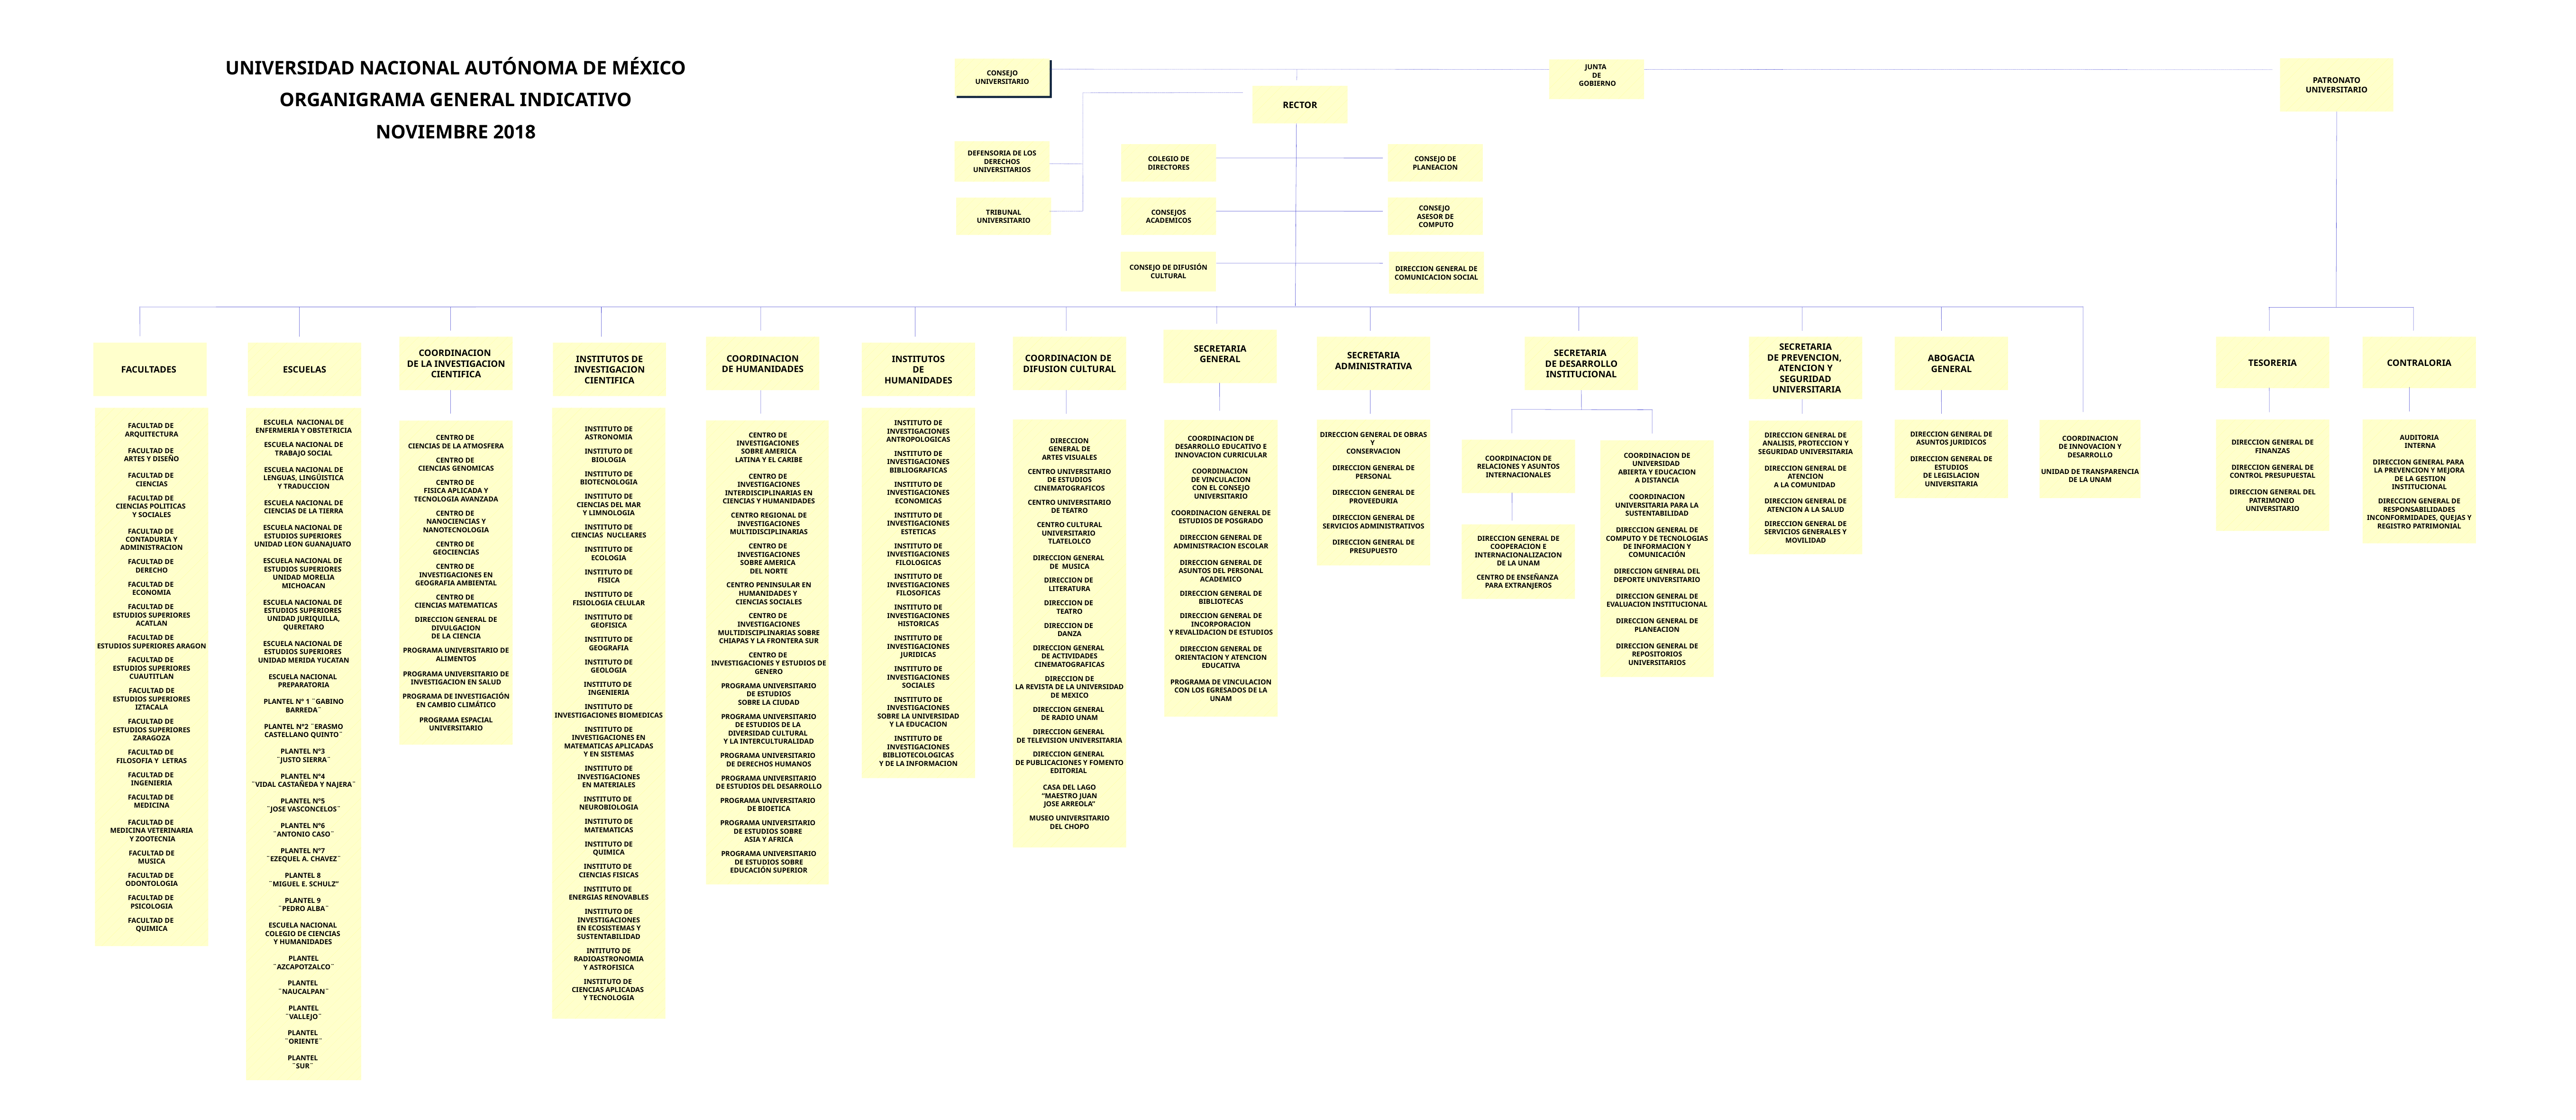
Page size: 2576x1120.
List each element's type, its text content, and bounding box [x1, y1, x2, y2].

text_box CONSEJOS ACADEMICOS [1121, 197, 1216, 235]
text_box COORDINACION DE DIFUSION CULTURAL [1013, 337, 1126, 390]
text_box PATRONATO UNIVERSITARIO [2280, 58, 2393, 112]
text_box COORDINACION DE RELACIONES Y ASUNTOS INTERNACIONALES [1462, 439, 1575, 493]
text_box SECRETARIA DE DESARROLLO INSTITUCIONAL [1525, 337, 1638, 390]
text_box FACULTADES [93, 342, 207, 396]
text_box DIRECCION GENERAL DE FINANZAS DIRECCION GENERAL DE CONTROL PRESUPUESTAL DIRECCION GENERAL DEL PATRIMONIO UNIVERSITARIO [2216, 419, 2329, 531]
text_box ESCUELA NACIONAL DE ENFERMERIA Y OBSTETRICIA ESCUELA NACIONAL DE TRABAJO SOCIAL ESCUELA NACIONAL DE LENGUAS, LINGÜISTICA Y TRADUCCION ESCUELA NACIONAL DE CIENCIAS DE LA TIERRA ESCUELA NACIONAL DE ESTUDIOS SUPERIORES UNIDAD LEON GUANAJUATO ESCUELA NACIONAL DE ESTUDIOS SUPERIORES UNIDAD MORELIA MICHOACAN ESCUELA NACIONAL DE ESTUDIOS SUPERIORES UNIDAD JURIQUILLA, QUERETARO ESCUELA NACIONAL DE ESTUDIOS SUPERIORES UNIDAD MERIDA YUCATAN ESCUELA NACIONAL PREPARATORIA PLANTEL N° 1 ¨GABINO BARREDA¨ PLANTEL N°2 ¨ERASMO CASTELLANO QUINTO¨ PLANTEL N°3 ¨JUSTO SIERRA¨ PLANTEL N°4 ¨VIDAL CASTAÑEDA Y NAJERA¨ PLANTEL N°5 ¨JOSE VASCONCELOS¨ PLANTEL N°6 ¨ANTONIO CASO¨ PLANTEL N°7 ¨EZEQUEL A. CHAVEZ¨ PLANTEL 8 ¨MIGUEL E. SCHULZ” PLANTEL 9 ¨PEDRO ALBA¨ ESCUELA NACIONAL COLEGIO DE CIENCIAS Y HUMANIDADES PLANTEL ¨AZCAPOTZALCO¨ PLANTEL ¨NAUCALPAN¨ PLANTEL ¨VALLEJO¨ PLANTEL ¨ORIENTE¨ PLANTEL ¨SUR¨ [246, 408, 361, 1080]
text_box COORDINACION DE UNIVERSIDAD ABIERTA Y EDUCACION A DISTANCIA COORDINACION UNIVERSITARIA PARA LA SUSTENTABILIDAD DIRECCION GENERAL DE COMPUTO Y DE TECNOLOGIAS DE INFORMACION Y COMUNICACIÓN DIRECCION GENERAL DEL DEPORTE UNIVERSITARIO DIRECCION GENERAL DE EVALUACION INSTITUCIONAL DIRECCION GENERAL DE PLANEACION DIRECCION GENERAL DE REPOSITORIOS UNIVERSITARIOS [1600, 440, 1714, 677]
text_box SECRETARIA GENERAL [1163, 329, 1277, 383]
text_box CENTRO DE INVESTIGACIONES SOBRE AMERICA LATINA Y EL CARIBE CENTRO DE INVESTIGACIONES INTERDISCIPLINARIAS EN CIENCIAS Y HUMANIDADES CENTRO REGIONAL DE INVESTIGACIONES MULTIDISCIPLINARIAS CENTRO DE INVESTIGACIONES SOBRE AMERICA DEL NORTE CENTRO PENINSULAR EN HUMANIDADES Y CIENCIAS SOCIALES CENTRO DE INVESTIGACIONES MULTIDISCIPLINARIAS SOBRE CHIAPAS Y LA FRONTERA SUR CENTRO DE INVESTIGACIONES Y ESTUDIOS DE GENERO PROGRAMA UNIVERSITARIO DE ESTUDIOS SOBRE LA CIUDAD PROGRAMA UNIVERSITARIO DE ESTUDIOS DE LA DIVERSIDAD CULTURAL Y LA INTERCULTURALIDAD PROGRAMA UNIVERSITARIO DE DERECHOS HUMANOS PROGRAMA UNIVERSITARIO DE ESTUDIOS DEL DESARROLLO PROGRAMA UNIVERSITARIO DE BIOETICA PROGRAMA UNIVERSITARIO DE ESTUDIOS SOBRE ASIA Y AFRICA PROGRAMA UNIVERSITARIO DE ESTUDIOS SOBRE EDUCACIÓN SUPERIOR [706, 420, 829, 884]
text_box AUDITORIA INTERNA DIRECCION GENERAL PARA LA PREVENCION Y MEJORA DE LA GESTION INSTITUCIONAL DIRECCION GENERAL DE RESPONSABILIDADES INCONFORMIDADES, QUEJAS Y REGISTRO PATRIMONIAL [2362, 419, 2476, 544]
text_box DIRECCION GENERAL DE ARTES VISUALES CENTRO UNIVERSITARIO DE ESTUDIOS CINEMATOGRAFICOS CENTRO UNIVERSITARIO DE TEATRO CENTRO CULTURAL UNIVERSITARIO TLATELOLCO DIRECCION GENERAL DE MUSICA DIRECCION DE LITERATURA DIRECCION DE TEATRO DIRECCION DE DANZA DIRECCION GENERAL DE ACTIVIDADES CINEMATOGRAFICAS DIRECCION DE LA REVISTA DE LA UNIVERSIDAD DE MEXICO DIRECCION GENERAL DE RADIO UNAM DIRECCION GENERAL DE TELEVISION UNIVERSITARIA DIRECCION GENERAL DE PUBLICACIONES Y FOMENTO EDITORIAL CASA DEL LAGO “MAESTRO JUAN JOSE ARREOLA” MUSEO UNIVERSITARIO DEL CHOPO [1013, 419, 1126, 847]
text_box TRIBUNAL UNIVERSITARIO [956, 197, 1051, 235]
text_box ABOGACIA GENERAL [1894, 337, 2008, 390]
text_box DIRECCION GENERAL DE ANALISIS, PROTECCION Y SEGURIDAD UNIVERSITARIA DIRECCION GENERAL DE ATENCION A LA COMUNIDAD DIRECCION GENERAL DE ATENCION A LA SALUD DIRECCION GENERAL DE SERVICIOS GENERALES Y MOVILIDAD [1749, 420, 1863, 555]
text_box CONTRALORIA [2362, 337, 2476, 388]
text_box UNIVERSIDAD NACIONAL AUTÓNOMA DE MÉXICO ORGANIGRAMA GENERAL INDICATIVO NOVIEMBRE 2018 [146, 52, 766, 146]
text_box COORDINACION DE LA INVESTIGACION CIENTIFICA [399, 337, 513, 391]
text_box COORDINACION DE INNOVACION Y DESARROLLO UNIDAD DE TRANSPARENCIA DE LA UNAM [2039, 419, 2141, 498]
text_box FACULTAD DE ARQUITECTURA FACULTAD DE ARTES Y DISEÑO FACULTAD DE CIENCIAS FACULTAD DE CIENCIAS POLITICAS Y SOCIALES FACULTAD DE CONTADURIA Y ADMINISTRACION FACULTAD DE DERECHO FACULTAD DE ECONOMIA FACULTAD DE ESTUDIOS SUPERIORES ACATLAN FACULTAD DE ESTUDIOS SUPERIORES ARAGON FACULTAD DE ESTUDIOS SUPERIORES CUAUTITLAN FACULTAD DE ESTUDIOS SUPERIORES IZTACALA FACULTAD DE ESTUDIOS SUPERIORES ZARAGOZA FACULTAD DE FILOSOFIA Y LETRAS FACULTAD DE INGENIERIA FACULTAD DE MEDICINA FACULTAD DE MEDICINA VETERINARIA Y ZOOTECNIA FACULTAD DE MUSICA FACULTAD DE ODONTOLOGIA FACULTAD DE PSICOLOGIA FACULTAD DE QUIMICA [95, 408, 209, 947]
text_box TESORERIA [2216, 337, 2329, 388]
text_box DIRECCION GENERAL DE COMUNICACION SOCIAL [1388, 252, 1484, 294]
text_box DEFENSORIA DE LOS DERECHOS UNIVERSITARIOS [954, 141, 1050, 182]
text_box JUNTA DE GOBIERNO [1549, 59, 1644, 100]
text_box CONSEJO UNIVERSITARIO [955, 58, 1050, 96]
text_box RECTOR [1252, 86, 1348, 124]
text_box COLEGIO DE DIRECTORES [1121, 144, 1216, 182]
text_box INSTITUTO DE ASTRONOMIA INSTITUTO DE BIOLOGIA INSTITUTO DE BIOTECNOLOGIA INSTITUTO DE CIENCIAS DEL MAR Y LIMNOLOGIA INSTITUTO DE CIENCIAS NUCLEARES INSTITUTO DE ECOLOGIA INSTITUTO DE FISICA INSTITUTO DE FISIOLOGIA CELULAR INSTITUTO DE GEOFISICA INSTITUTO DE GEOGRAFIA INSTITUTO DE GEOLOGIA INSTITUTO DE INGENIERIA INSTITUTO DE INVESTIGACIONES BIOMEDICAS INSTITUTO DE INVESTIGACIONES EN MATEMATICAS APLICADAS Y EN SISTEMAS INSTITUTO DE INVESTIGACIONES EN MATERIALES INSTITUTO DE NEUROBIOLOGIA INSTITUTO DE MATEMATICAS INSTITUTO DE QUIMICA INSTITUTO DE CIENCIAS FISICAS INSTITUTO DE ENERGIAS RENOVABLES INSTITUTO DE INVESTIGACIONES EN ECOSISTEMAS Y SUSTENTABILIDAD INTITUTO DE RADIOASTRONOMIA Y ASTROFISICA INSTITUTO DE CIENCIAS APLICADAS Y TECNOLOGIA [552, 408, 666, 1019]
text_box SECRETARIA ADMINISTRATIVA [1316, 337, 1430, 390]
text_box SECRETARIA DE PREVENCION, ATENCION Y SEGURIDAD UNIVERSITARIA [1749, 337, 1863, 400]
text_box CENTRO DE CIENCIAS DE LA ATMOSFERA CENTRO DE CIENCIAS GENOMICAS CENTRO DE FISICA APLICADA Y TECNOLOGIA AVANZADA CENTRO DE NANOCIENCIAS Y NANOTECNOLOGIA CENTRO DE GEOCIENCIAS CENTRO DE INVESTIGACIONES EN GEOGRAFIA AMBIENTAL CENTRO DE CIENCIAS MATEMATICAS DIRECCION GENERAL DE DIVULGACION DE LA CIENCIA PROGRAMA UNIVERSITARIO DE ALIMENTOS PROGRAMA UNIVERSITARIO DE INVESTIGACION EN SALUD PROGRAMA DE INVESTIGACIÓN EN CAMBIO CLIMÁTICO PROGRAMA ESPACIAL UNIVERSITARIO [399, 420, 513, 745]
text_box INSTITUTO DE INVESTIGACIONES ANTROPOLOGICAS INSTITUTO DE INVESTIGACIONES BIBLIOGRAFICAS INSTITUTO DE INVESTIGACIONES ECONOMICAS INSTITUTO DE INVESTIGACIONES ESTETICAS INSTITUTO DE INVESTIGACIONES FILOLOGICAS INSTITUTO DE INVESTIGACIONES FILOSOFICAS INSTITUTO DE INVESTIGACIONES HISTORICAS INSTITUTO DE INVESTIGACIONES JURIDICAS INSTITUTO DE INVESTIGACIONES SOCIALES INSTITUTO DE INVESTIGACIONES SOBRE LA UNIVERSIDAD Y LA EDUCACION INSTITUTO DE INVESTIGACIONES BIBLIOTECOLOGICAS Y DE LA INFORMACION [861, 408, 975, 778]
text_box COORDINACION DE DESARROLLO EDUCATIVO E INNOVACION CURRICULAR COORDINACION DE VINCULACION CON EL CONSEJO UNIVERSITARIO COORDINACION GENERAL DE ESTUDIOS DE POSGRADO DIRECCION GENERAL DE ADMINISTRACION ESCOLAR DIRECCION GENERAL DE ASUNTOS DEL PERSONAL ACADEMICO DIRECCION GENERAL DE BIBLIOTECAS DIRECCION GENERAL DE INCORPORACION Y REVALIDACION DE ESTUDIOS DIRECCION GENERAL DE ORIENTACION Y ATENCION EDUCATIVA PROGRAMA DE VINCULACION CON LOS EGRESADOS DE LA UNAM [1164, 419, 1278, 717]
text_box CONSEJO DE PLANEACION [1388, 144, 1483, 182]
text_box DIRECCION GENERAL DE ASUNTOS JURIDICOS DIRECCION GENERAL DE ESTUDIOS DE LEGISLACION UNIVERSITARIA [1894, 419, 2008, 498]
text_box COORDINACION DE HUMANIDADES [706, 337, 820, 391]
text_box ESCUELAS [247, 342, 361, 396]
text_box CONSEJO ASESOR DE COMPUTO [1388, 197, 1483, 235]
text_box INSTITUTOS DE HUMANIDADES [861, 342, 975, 396]
text_box DIRECCION GENERAL DE COOPERACION E INTERNACIONALIZACION DE LA UNAM CENTRO DE ENSEÑANZA PARA EXTRANJEROS [1462, 524, 1575, 599]
text_box INSTITUTOS DE INVESTIGACION CIENTIFICA [553, 342, 666, 396]
text_box CONSEJO DE DIFUSIÓN CULTURAL [1121, 252, 1216, 291]
text_box DIRECCION GENERAL DE OBRAS Y CONSERVACION DIRECCION GENERAL DE PERSONAL DIRECCION GENERAL DE PROVEEDURIA DIRECCION GENERAL DE SERVICIOS ADMINISTRATIVOS DIRECCION GENERAL DE PRESUPUESTO [1316, 419, 1430, 565]
